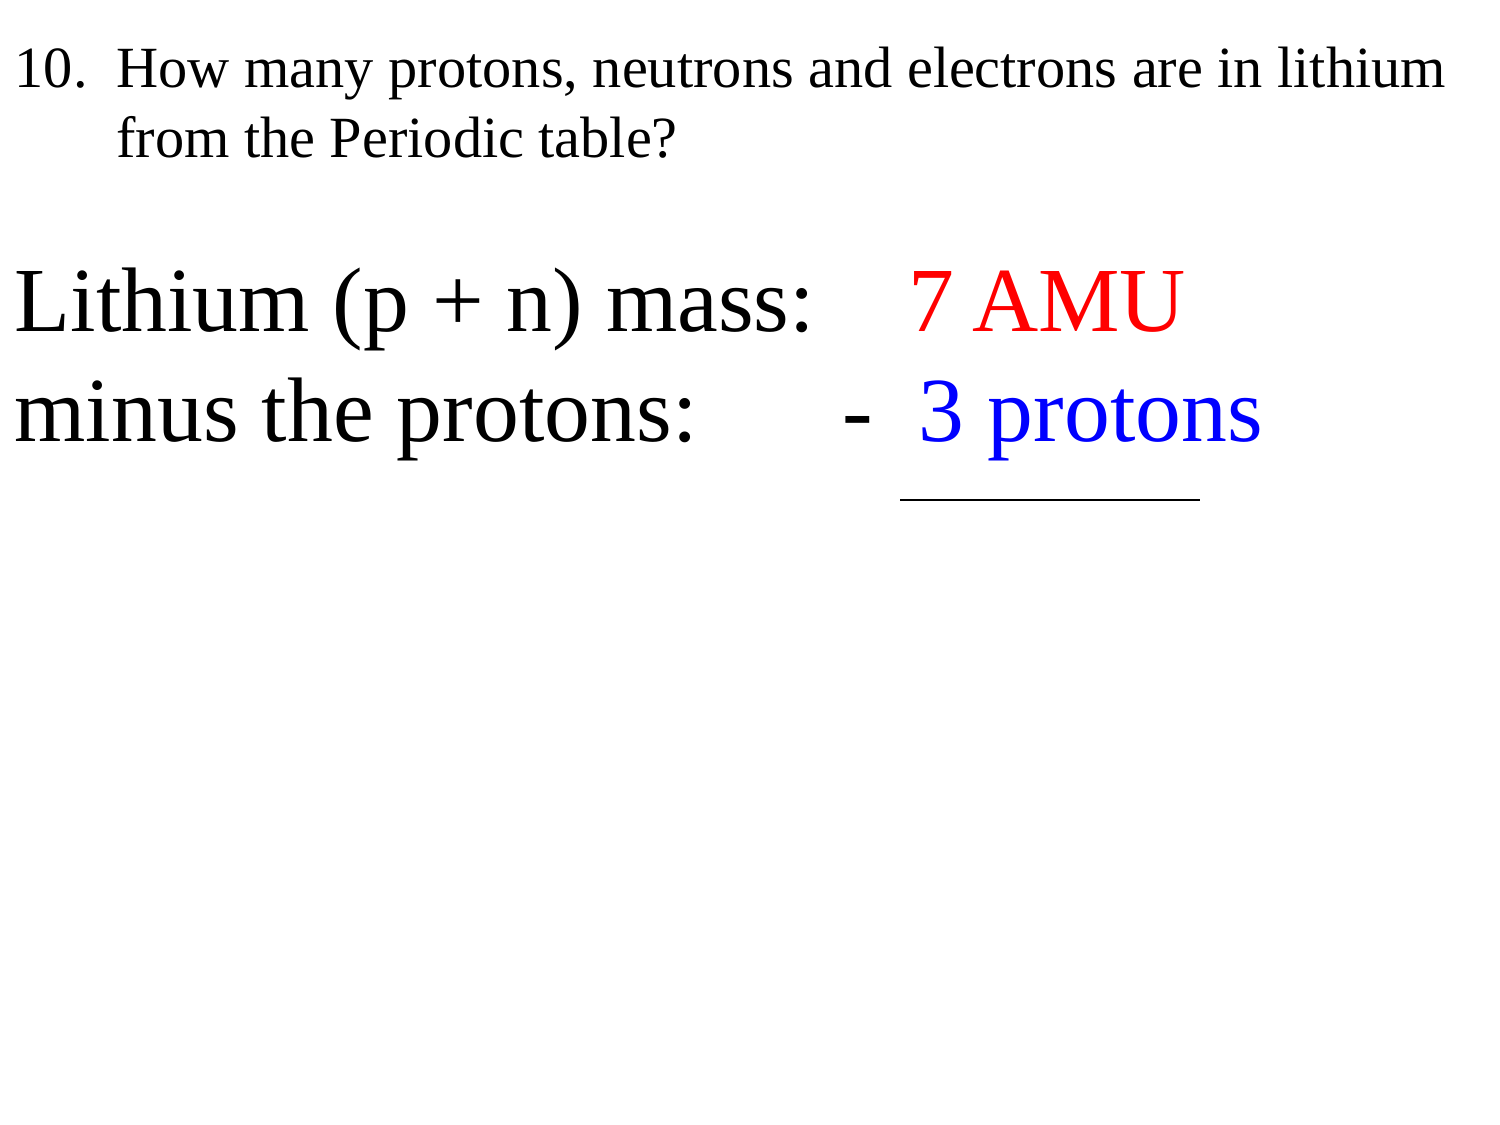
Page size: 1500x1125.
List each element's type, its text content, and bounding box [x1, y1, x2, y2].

text_box 10. How many protons, neutrons and electrons are in lithium from the Periodic table? Lithium (p + n) mass: 7 AMU minus the protons: - 3 protons [0, 22, 1500, 1125]
